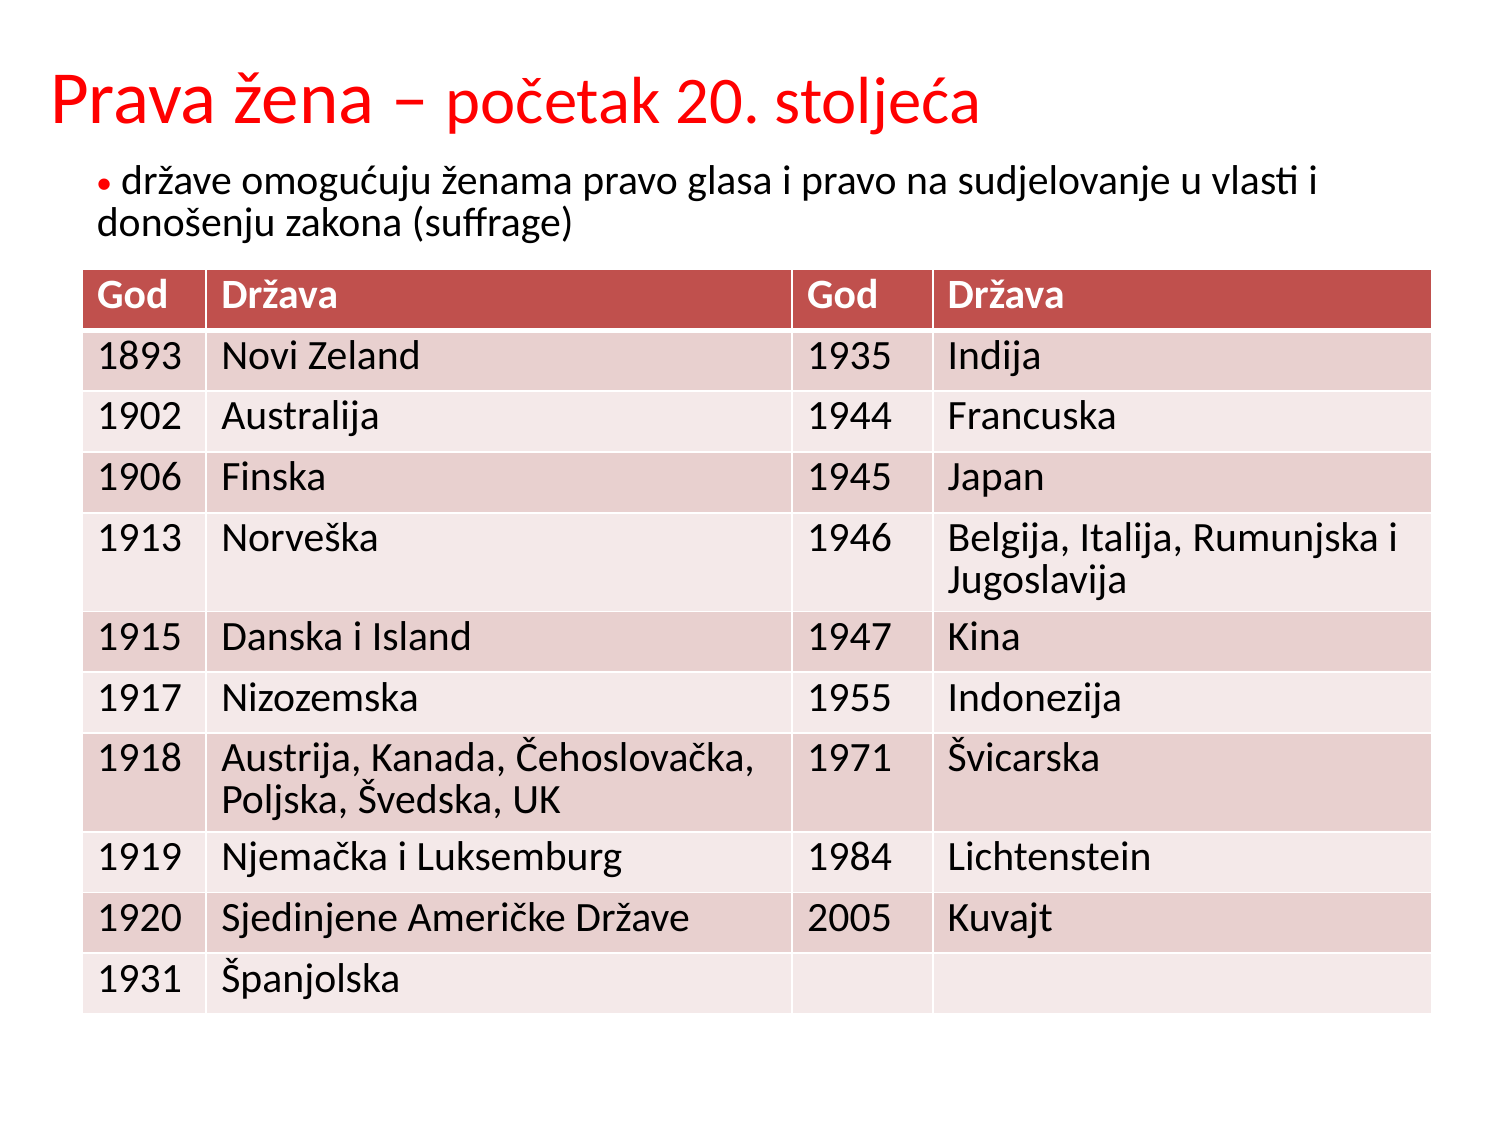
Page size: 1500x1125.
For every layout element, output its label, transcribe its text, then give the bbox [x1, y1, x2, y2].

table_cell 1971 [793, 734, 932, 831]
text_box države omogućuju ženama pravo glasa i pravo na sudjelovanje u vlasti i donošenju zakona (suffrage) [81, 152, 1421, 258]
table_cell 1920 [83, 893, 205, 952]
table_cell Lichtenstein [934, 833, 1431, 892]
table_cell 1915 [83, 612, 205, 671]
table_header Država [207, 270, 791, 328]
table_cell Indonezija [934, 673, 1431, 732]
table_cell 1945 [793, 453, 932, 512]
table_cell Norveška [207, 514, 791, 611]
table_cell 1902 [83, 392, 205, 451]
table_cell 1947 [793, 612, 932, 671]
table_cell 1984 [793, 833, 932, 892]
table_cell Španjolska [207, 954, 791, 1013]
table_cell 1935 [793, 333, 932, 390]
table_cell 1944 [793, 392, 932, 451]
table_cell Austrija, Kanada, Čehoslovačka, Poljska, Švedska, UK [207, 734, 791, 831]
table_cell Japan [934, 453, 1431, 512]
table_cell Finska [207, 453, 791, 512]
table_cell Njemačka i Luksemburg [207, 833, 791, 892]
table_cell [934, 954, 1431, 1013]
table_cell Švicarska [934, 734, 1431, 831]
table_cell 2005 [793, 893, 932, 952]
table_header God [83, 270, 205, 328]
title Prava žena – početak 20. stoljeća [35, 0, 1386, 188]
table_cell 1919 [83, 833, 205, 892]
table_cell Kuvajt [934, 893, 1431, 952]
table_cell 1893 [83, 333, 205, 390]
table_cell Belgija, Italija, Rumunjska i Jugoslavija [934, 514, 1431, 611]
table_cell Francuska [934, 392, 1431, 451]
table_cell 1917 [83, 673, 205, 732]
table_cell Indija [934, 333, 1431, 390]
table_cell Nizozemska [207, 673, 791, 732]
table_cell 1946 [793, 514, 932, 611]
table_cell Kina [934, 612, 1431, 671]
table_cell Novi Zeland [207, 333, 791, 390]
table_cell Sjedinjene Američke Države [207, 893, 791, 952]
table_cell 1931 [83, 954, 205, 1013]
table_cell 1906 [83, 453, 205, 512]
table_cell Danska i Island [207, 612, 791, 671]
table_cell 1913 [83, 514, 205, 611]
table_cell 1955 [793, 673, 932, 732]
table_cell 1918 [83, 734, 205, 831]
table_header God [793, 270, 932, 328]
table_cell [793, 954, 932, 1013]
table_header Država [934, 270, 1431, 328]
table_cell Australija [207, 392, 791, 451]
